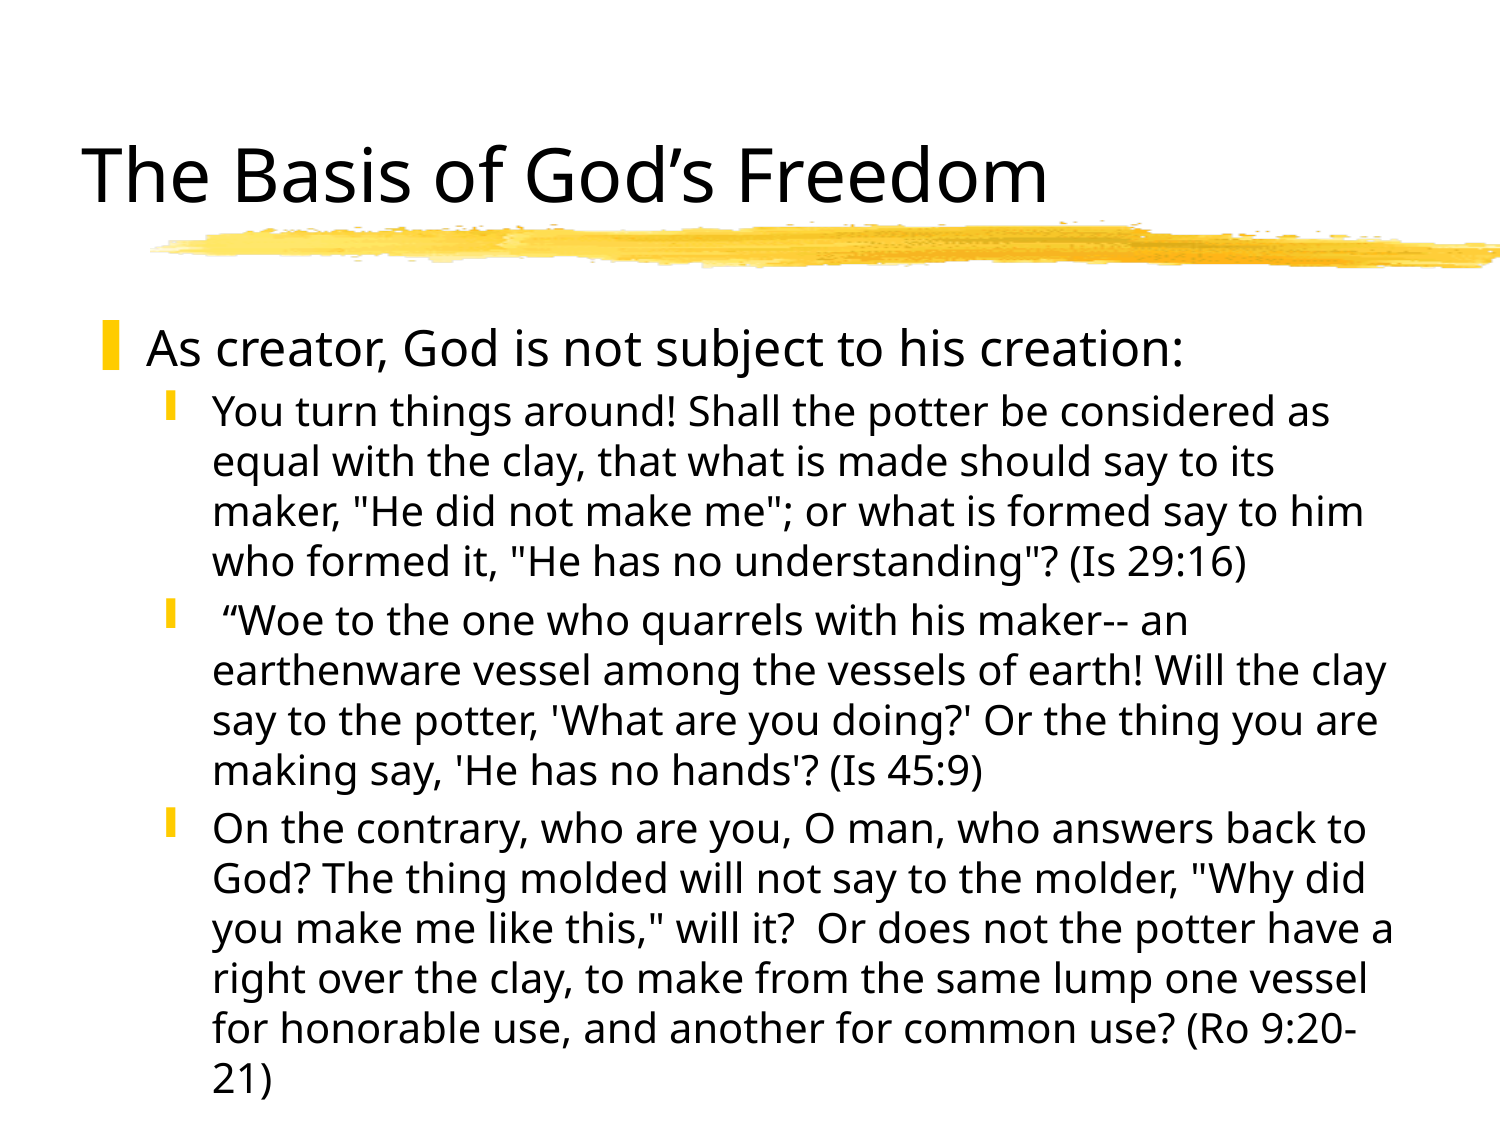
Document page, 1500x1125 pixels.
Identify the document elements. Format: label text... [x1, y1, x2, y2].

title The Basis of God’s Freedom [66, 37, 1342, 225]
picture [150, 215, 1500, 279]
list As creator, God is not subject to his creation: You turn things around! Shall the potter be considered as equal with the clay, that what is made should say to its maker, "He did not make me"; or what is formed say to him who formed it, "He has no understanding"? (Is 29:16) “Woe to the one who quarrels with his maker-- an earthenware vessel among the vessels of earth! Will the clay say to the potter, 'What are you doing?' Or the thing you are making say, 'He has no hands'? (Is 45:9) On the contrary, who are you, O man, who answers back to God? The thing molded will not say to the molder, "Why did you make me like this," will it? Or does not the potter have a right over the clay, to make from the same lump one vessel for honorable use, and another for common use? (Ro 9:20-21) [75, 309, 1417, 994]
